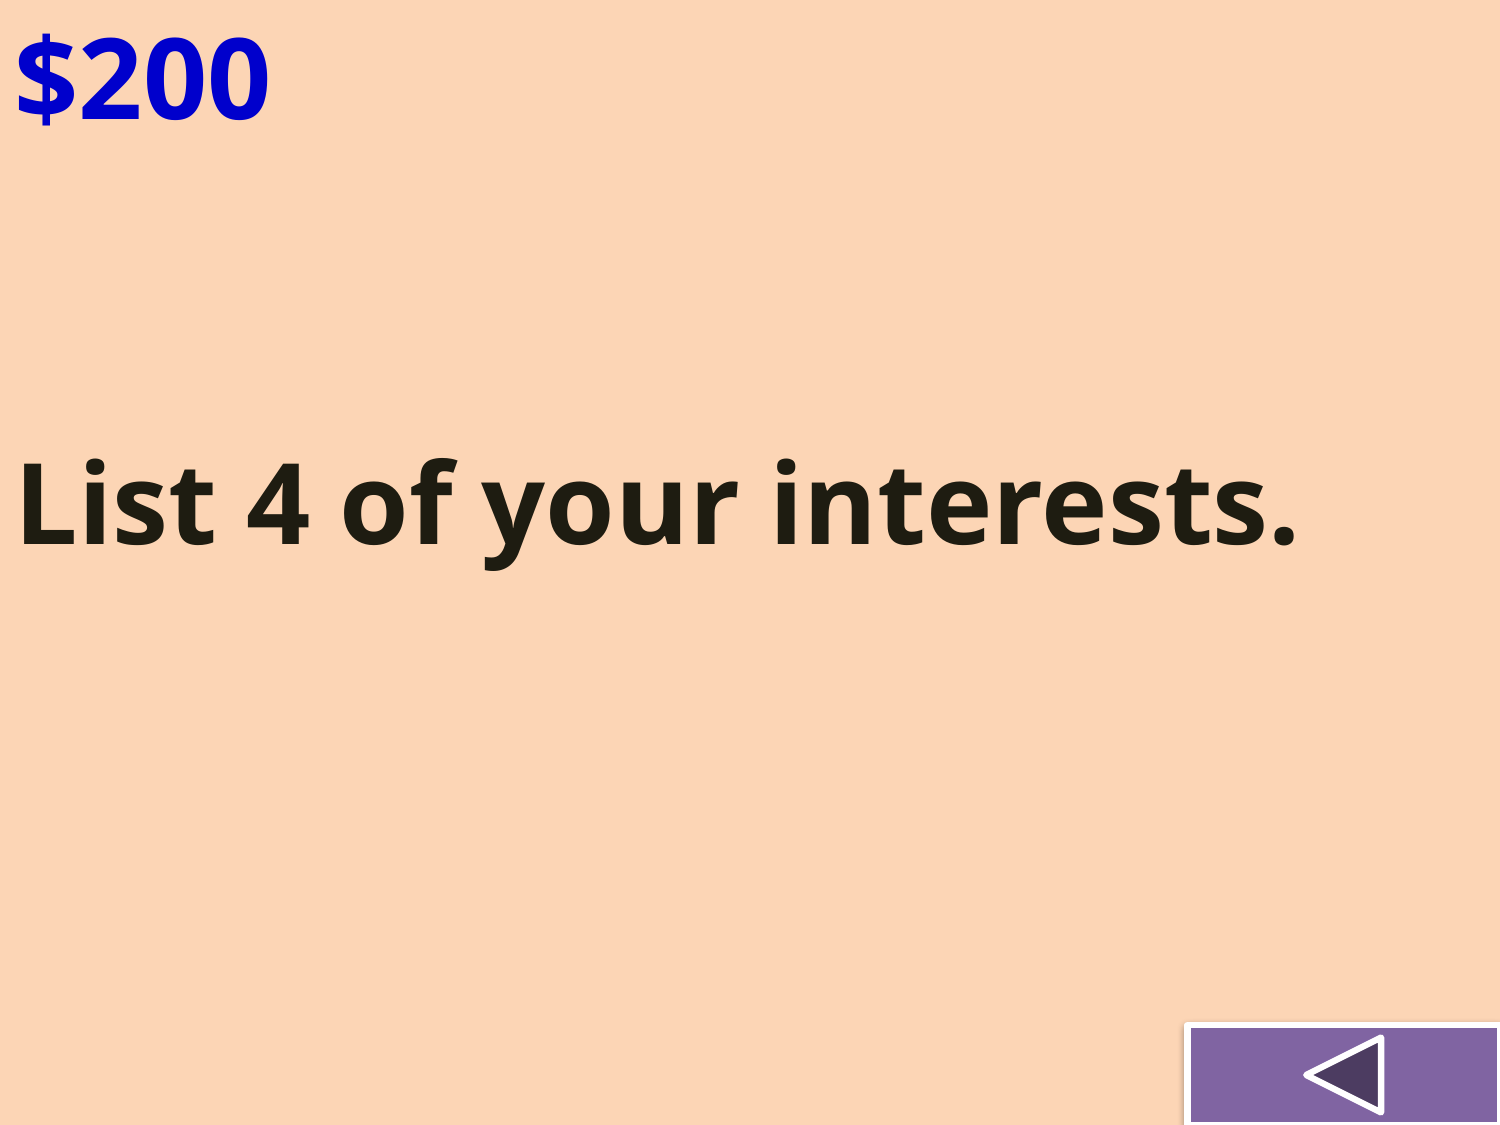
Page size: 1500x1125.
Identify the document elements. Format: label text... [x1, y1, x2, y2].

text_box $200 [0, 0, 1425, 150]
text_box List 4 of your interests. [0, 424, 1500, 575]
text_box [1184, 1022, 1500, 1125]
